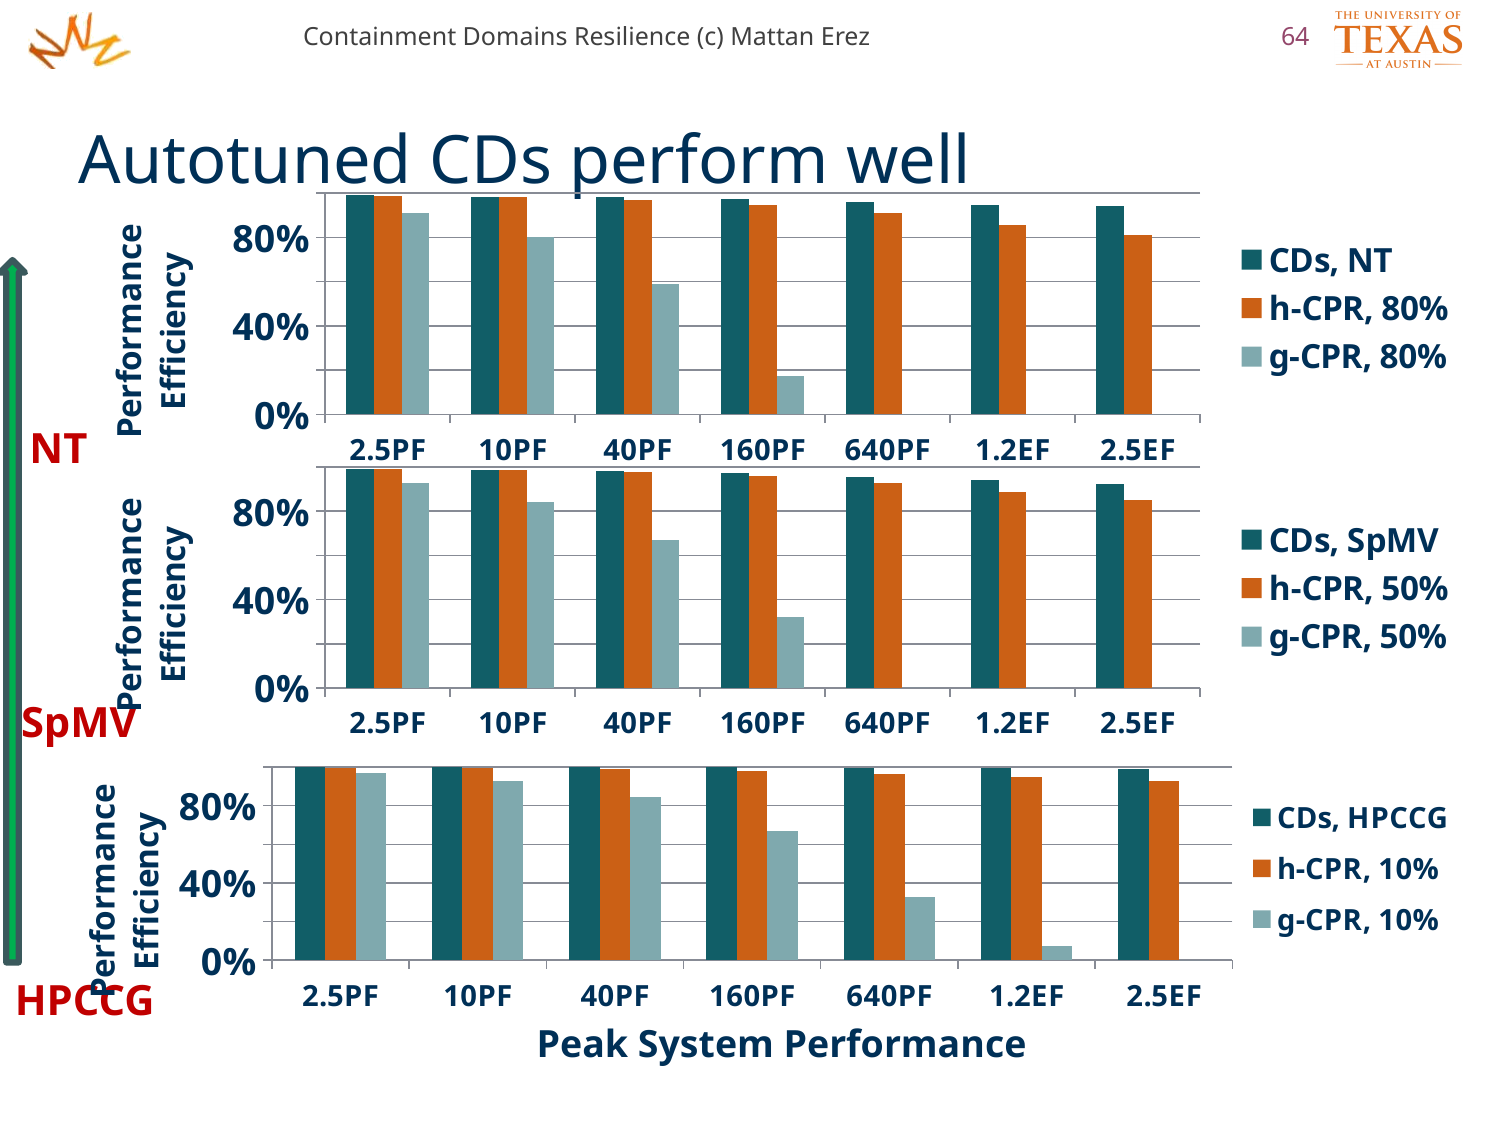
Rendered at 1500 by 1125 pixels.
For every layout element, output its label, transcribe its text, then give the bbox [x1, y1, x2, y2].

text_box HPCCG [0, 966, 66, 1032]
text_box Peak System Performance [521, 1036, 1050, 1073]
title Autotuned CDs perform well [63, 112, 1475, 223]
slide_number 64 [1187, 0, 1325, 75]
text_box NT [19, 414, 64, 480]
picture [28, 12, 131, 69]
text_box SpMV [19, 688, 64, 754]
footer Containment Domains Resilience (c) Mattan Erez [137, 0, 1037, 75]
text_box [0, 260, 25, 963]
picture [1334, 10, 1463, 69]
chart [69, 187, 1470, 1028]
